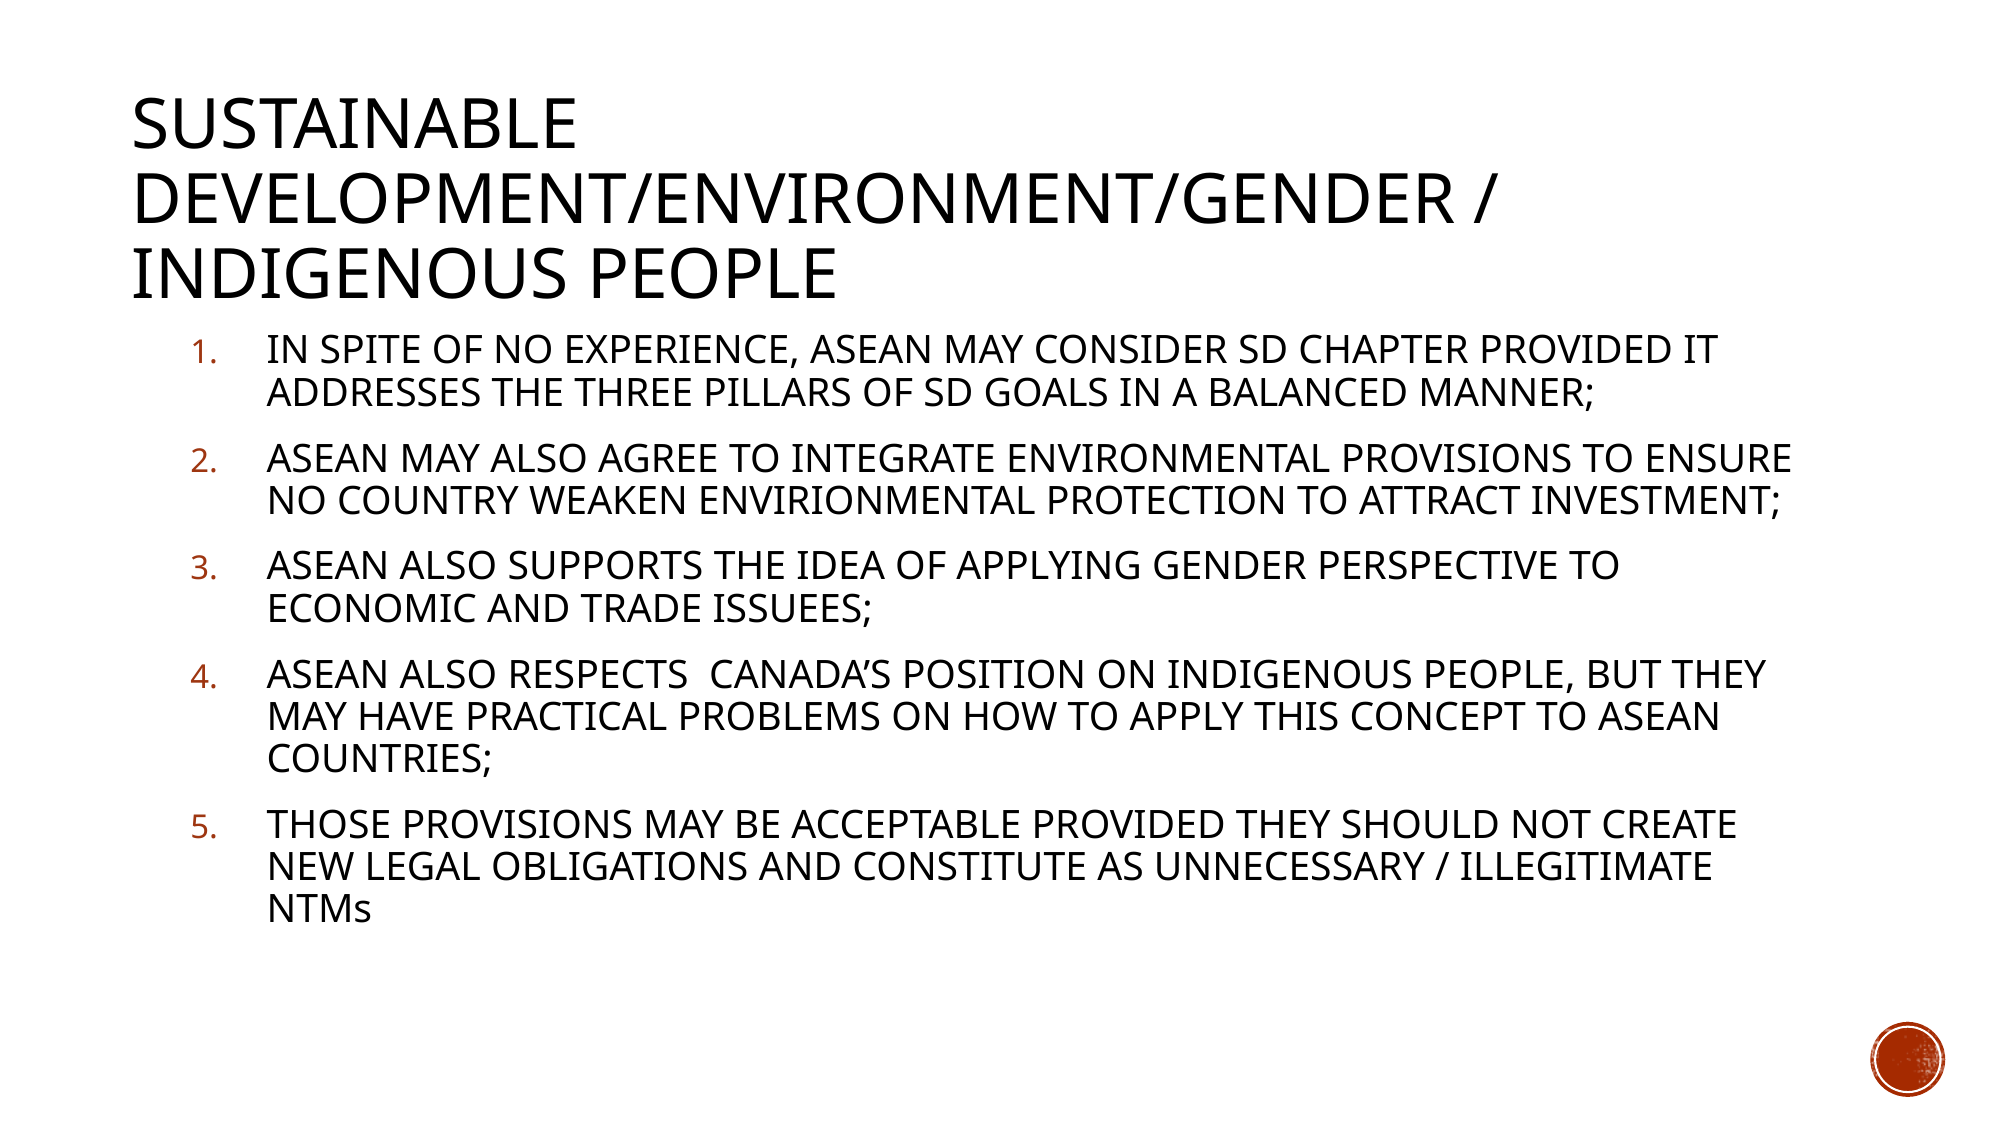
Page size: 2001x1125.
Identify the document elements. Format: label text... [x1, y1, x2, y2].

title SUSTAINABLE DEVELOPMENT/ENVIRONMENT/GENDER / INDIGENOUS PEOPLE [116, 79, 1826, 323]
list IN SPITE OF NO EXPERIENCE, ASEAN MAY CONSIDER SD CHAPTER PROVIDED IT ADDRESSES THE THREE PILLARS OF SD GOALS IN A BALANCED MANNER; ASEAN MAY ALSO AGREE TO INTEGRATE ENVIRONMENTAL PROVISIONS TO ENSURE NO COUNTRY WEAKEN ENVIRIONMENTAL PROTECTION TO ATTRACT INVESTMENT; ASEAN ALSO SUPPORTS THE IDEA OF APPLYING GENDER PERSPECTIVE TO ECONOMIC AND TRADE ISSUEES; ASEAN ALSO RESPECTS CANADA’S POSITION ON INDIGENOUS PEOPLE, BUT THEY MAY HAVE PRACTICAL PROBLEMS ON HOW TO APPLY THIS CONCEPT TO ASEAN COUNTRIES; THOSE PROVISIONS MAY BE ACCEPTABLE PROVIDED THEY SHOULD NOT CREATE NEW LEGAL OBLIGATIONS AND CONSTITUTE AS UNNECESSARY / ILLEGITIMATE NTMs [175, 322, 1826, 988]
